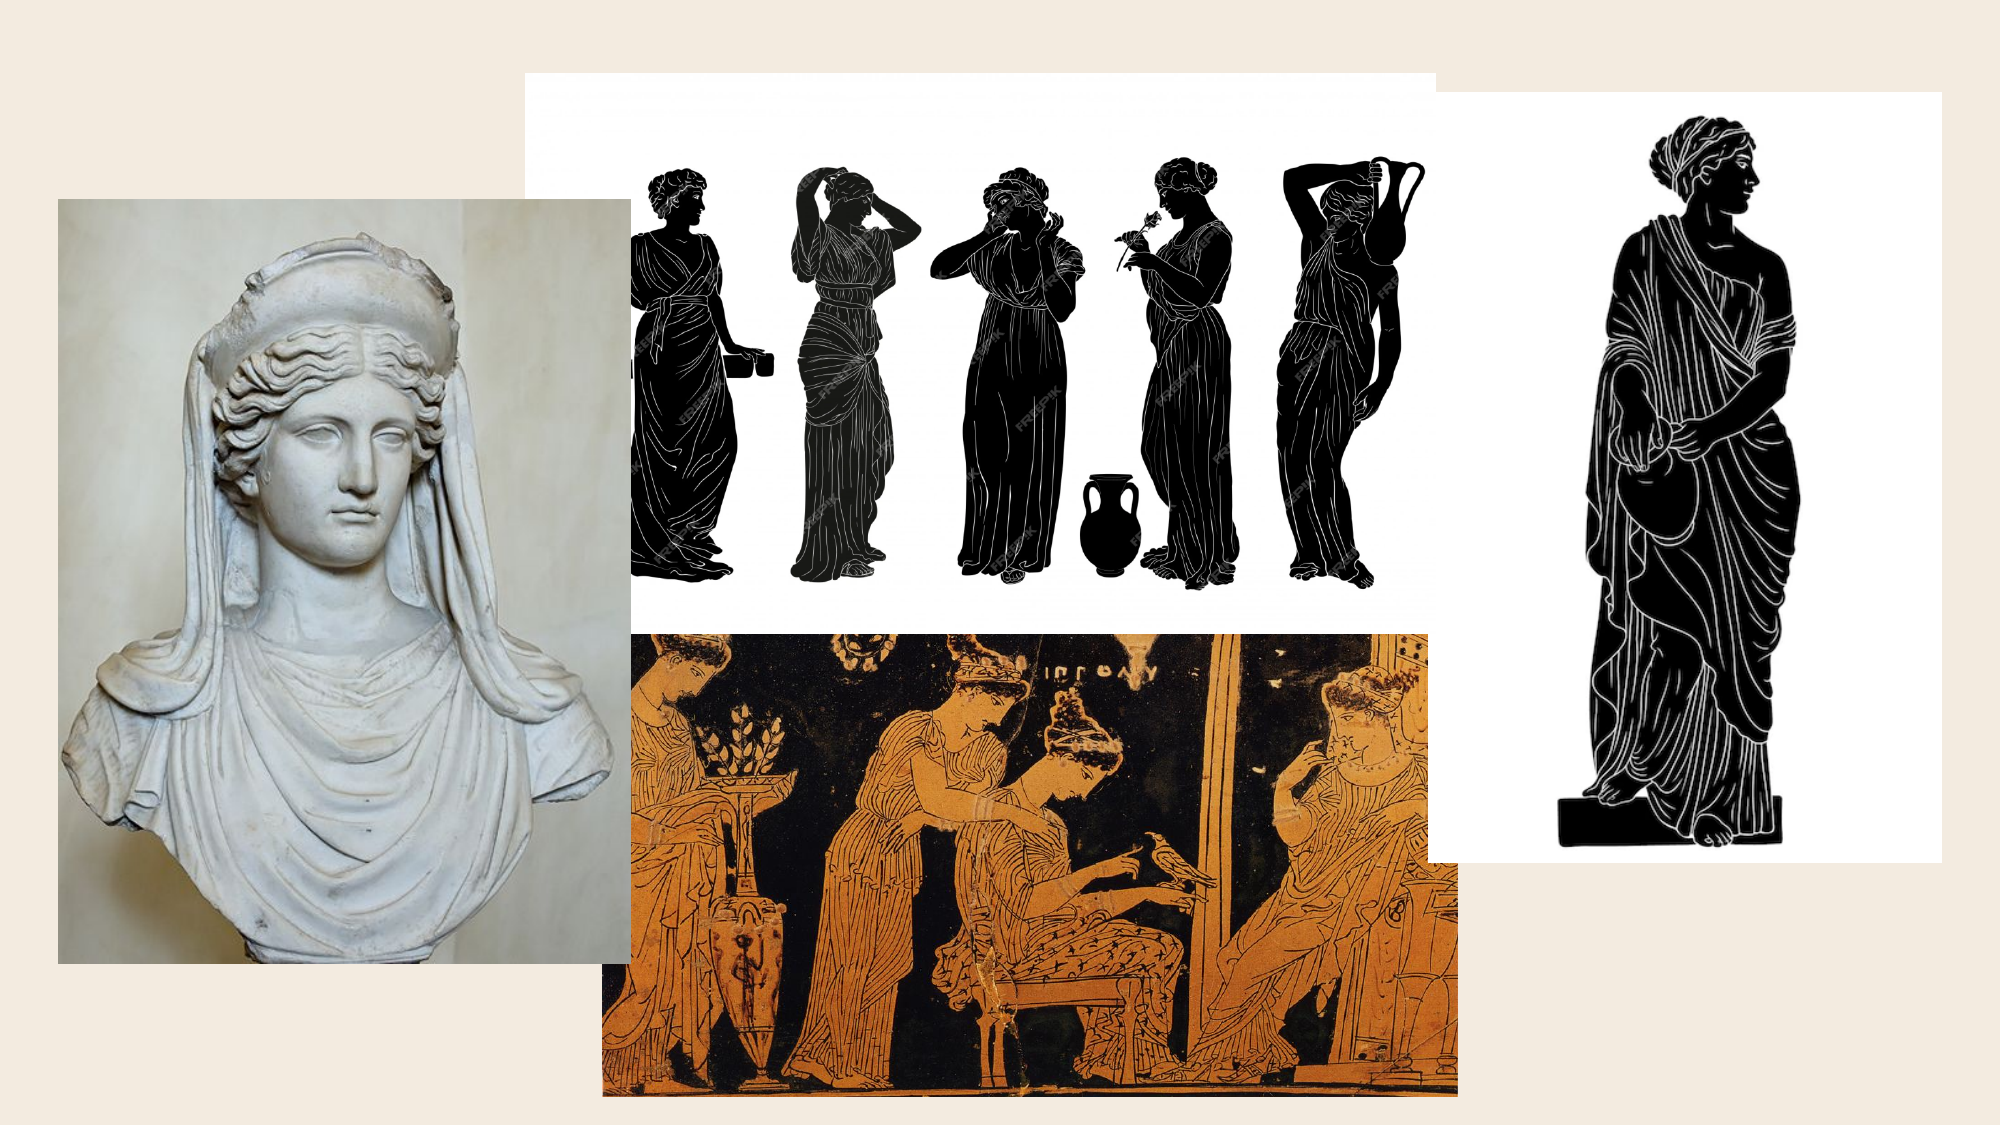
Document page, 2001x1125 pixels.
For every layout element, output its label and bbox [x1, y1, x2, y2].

picture [58, 73, 1942, 1097]
